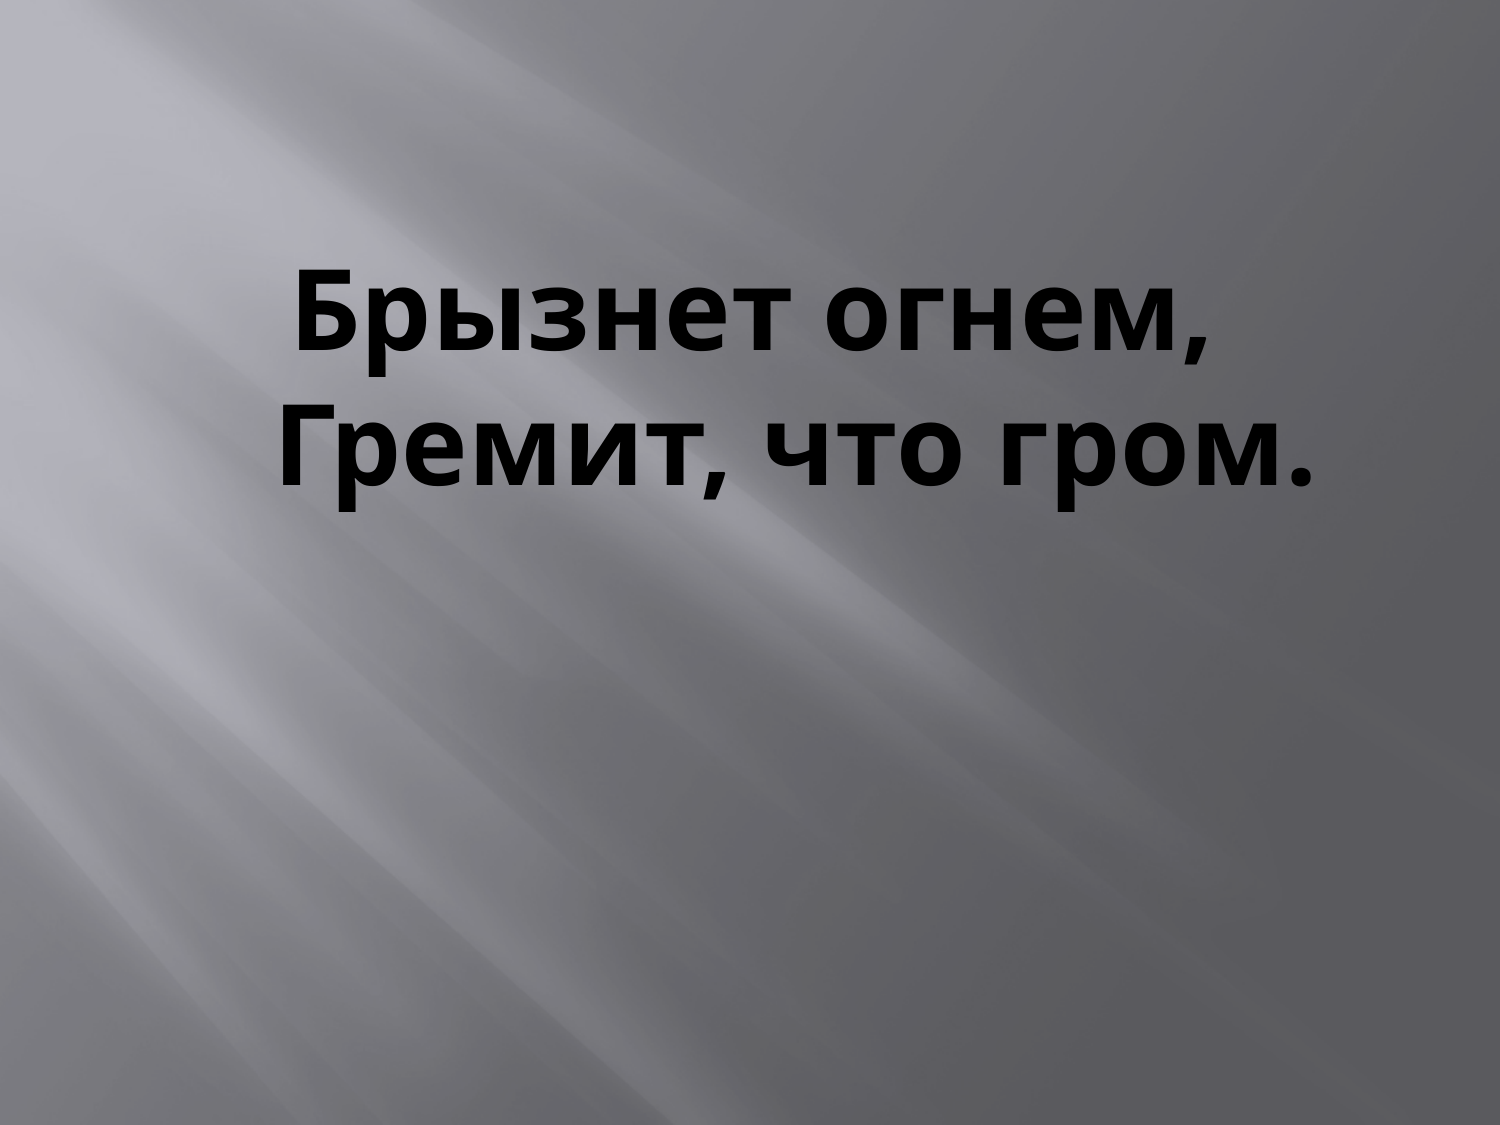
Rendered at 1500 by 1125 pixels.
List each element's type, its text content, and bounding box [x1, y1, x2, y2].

title Брызнет огнем, Гремит, что гром. [76, 278, 1427, 467]
